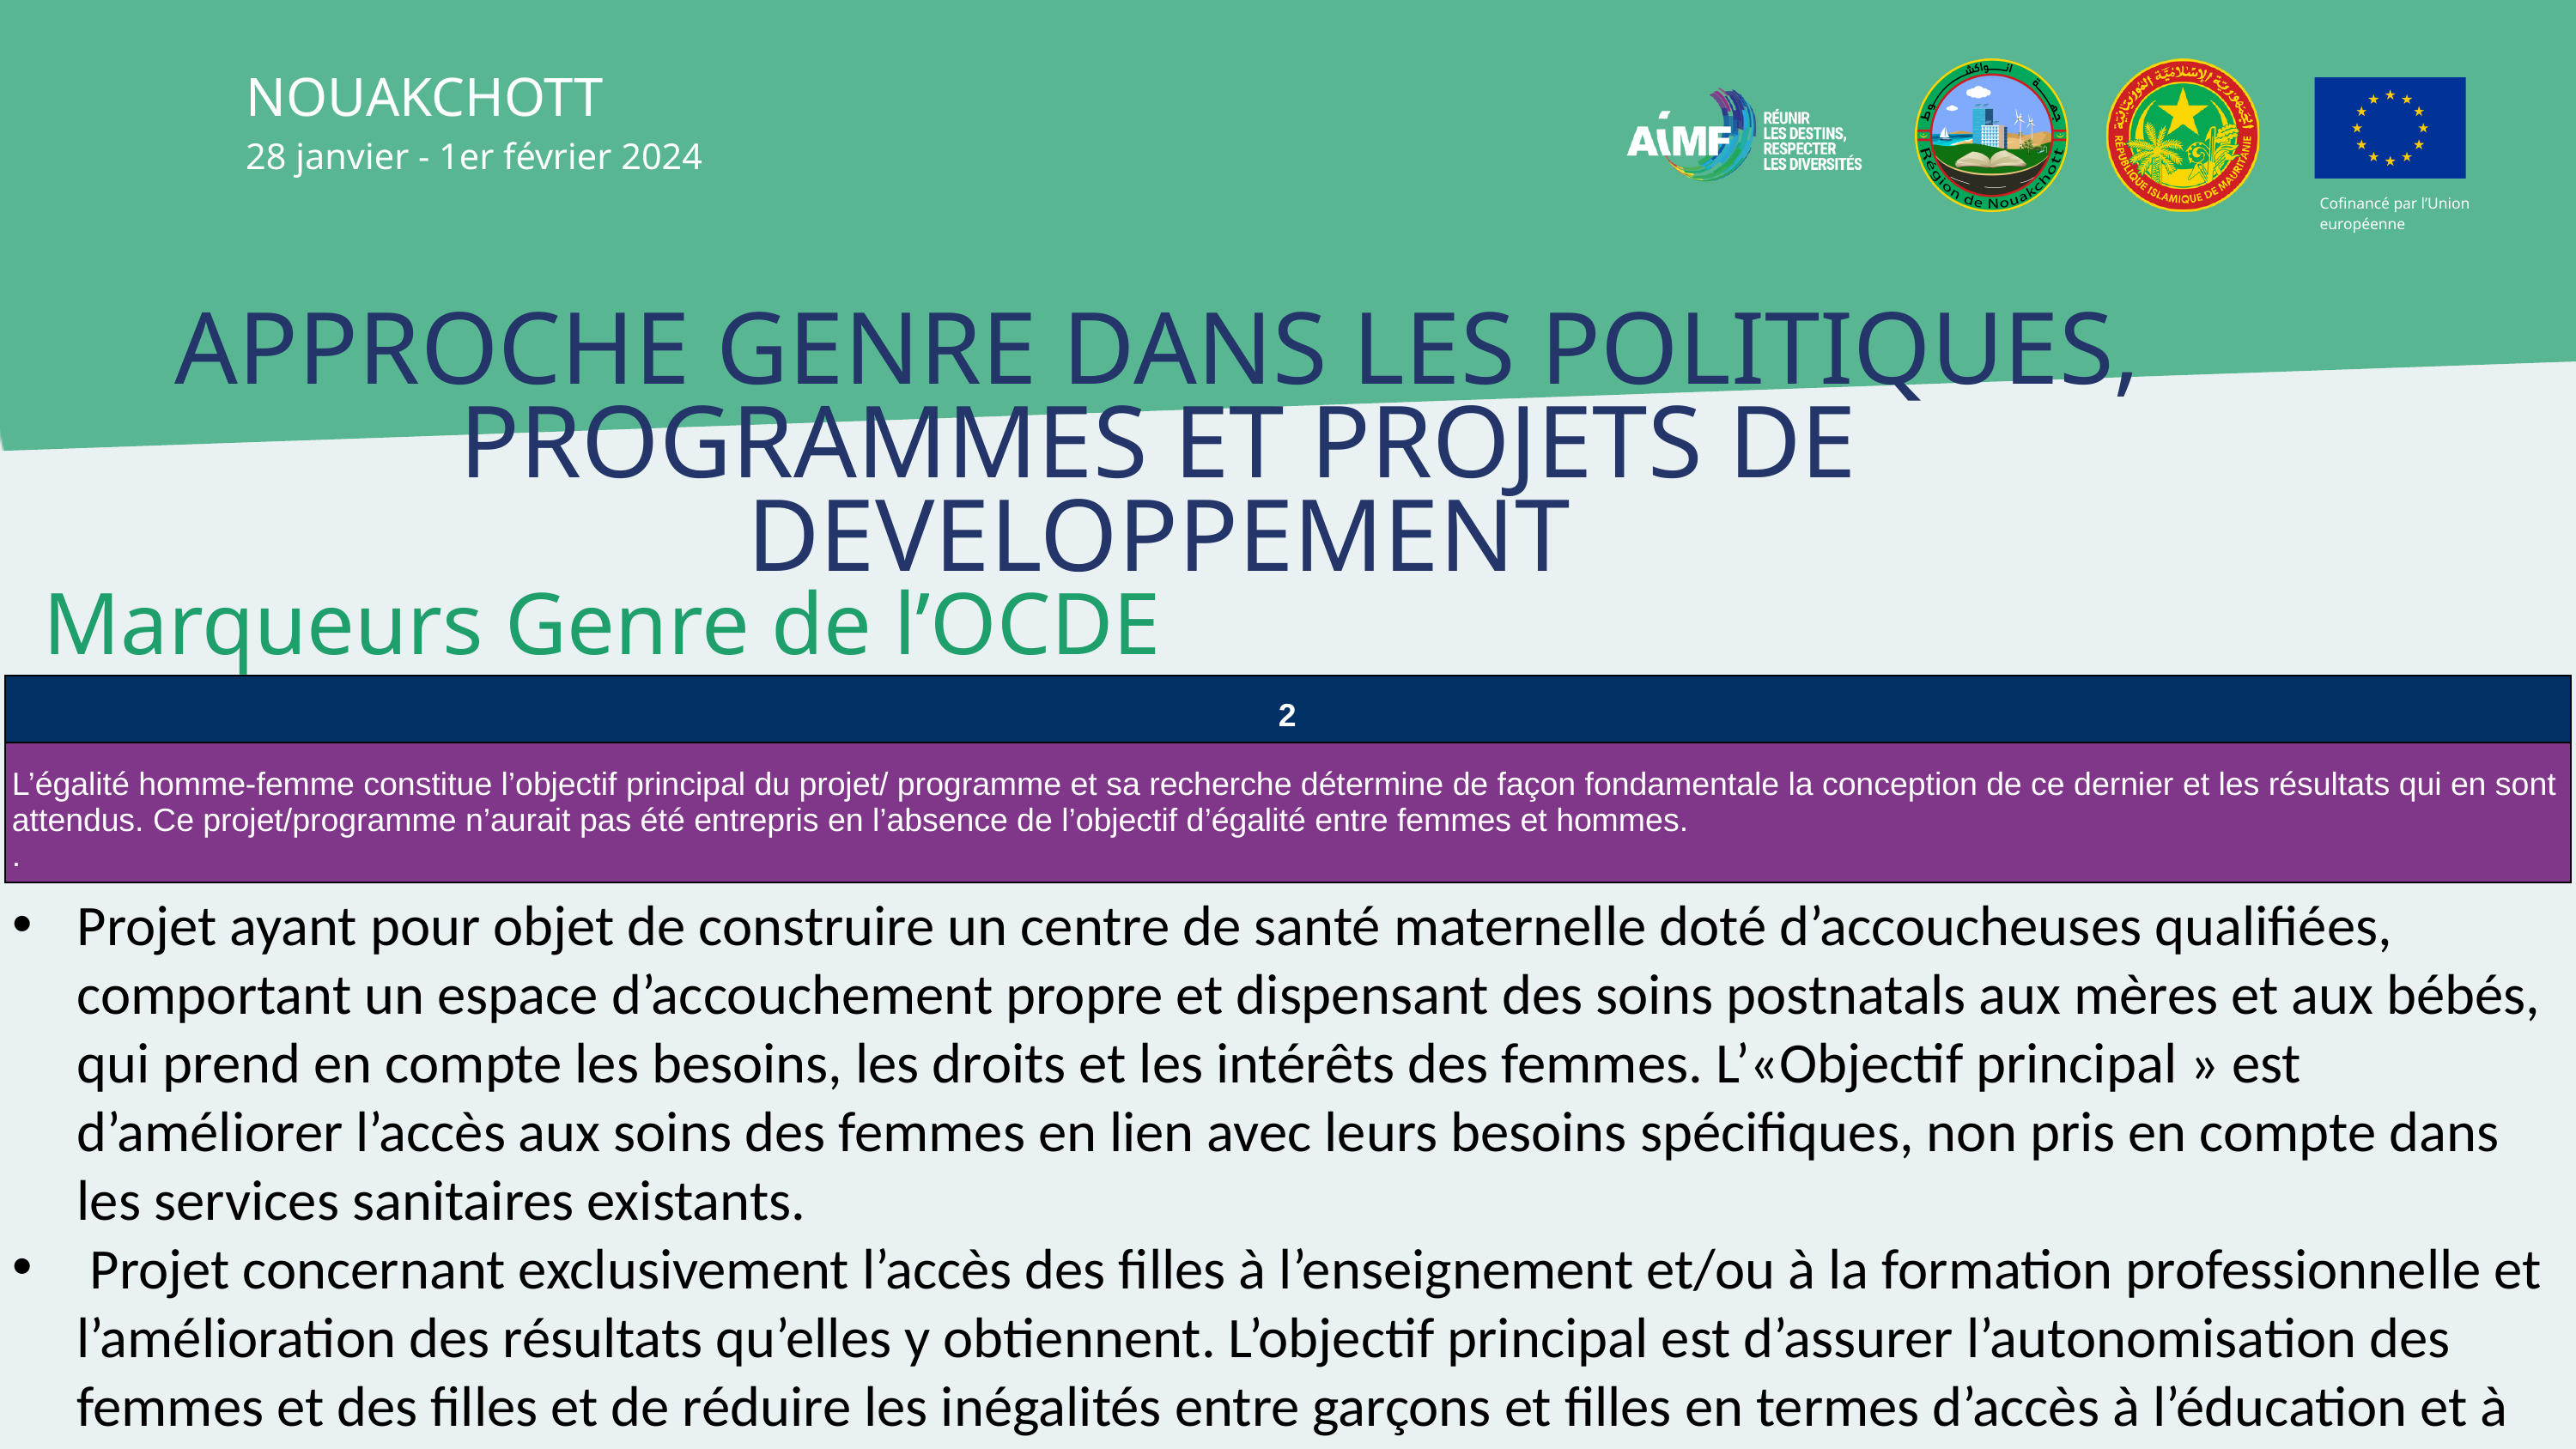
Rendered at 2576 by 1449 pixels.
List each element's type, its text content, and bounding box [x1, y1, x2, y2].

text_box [246, 58, 788, 173]
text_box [1608, 58, 2475, 232]
text_box [0, 0, 2576, 452]
table_header 2 [6, 676, 2570, 742]
text_box APPROCHE GENRE DANS LES POLITIQUES, PROGRAMMES ET PROJETS DE DEVELOPPEMENT [161, 310, 2158, 591]
text_box Projet ayant pour objet de construire un centre de santé maternelle doté d’accoucheuses qualifiées, comportant un espace d’accouchement propre et dispensant des soins postnatals aux mères et aux bébés, qui prend en compte les besoins, les droits et les intérêts des femmes. L’«Objectif principal » est d’améliorer l’accès aux soins des femmes en lien avec leurs besoins spécifiques, non pris en compte dans les services sanitaires existants. Projet concernant exclusivement l’accès des filles à l’enseignement et/ou à la formation professionnelle et l’amélioration des résultats qu’elles y obtiennent. L’objectif principal est d’assurer l’autonomisation des femmes et des filles et de réduire les inégalités entre garçons et filles en termes d’accès à l’éducation et à l’emploi. [0, 882, 2569, 1449]
table_cell L’égalité homme-femme constitue l’objectif principal du projet/ programme et sa recherche détermine de façon fondamentale la conception de ce dernier et les résultats qui en sont attendus. Ce projet/programme n’aurait pas été entrepris en l’absence de l’objectif d’égalité entre femmes et hommes. . [6, 743, 2570, 882]
text_box Marqueurs Genre de l’OCDE [21, 591, 1417, 675]
